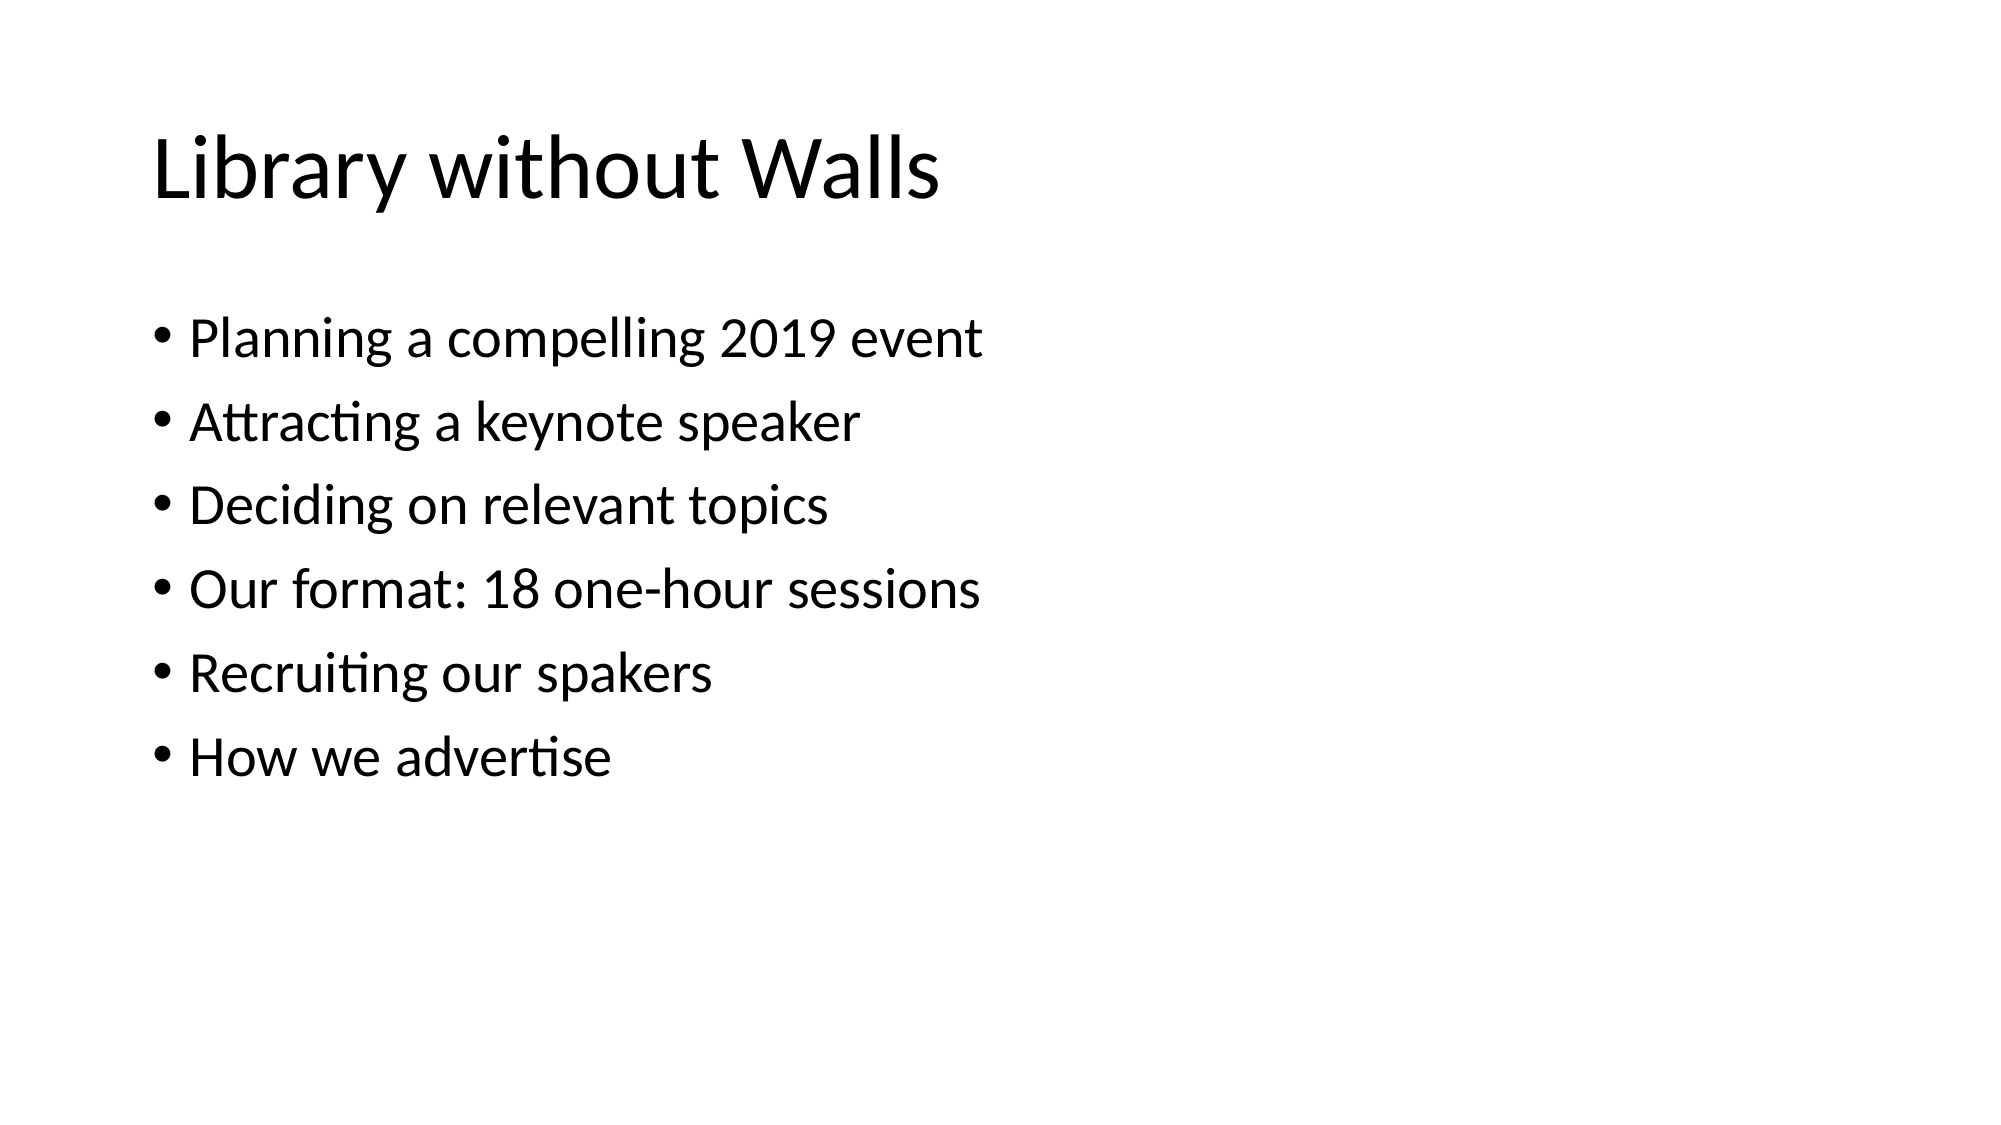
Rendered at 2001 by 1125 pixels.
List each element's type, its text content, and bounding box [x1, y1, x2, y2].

list Planning a compelling 2019 event Attracting a keynote speaker Deciding on relevant topics Our format: 18 one-hour sessions Recruiting our spakers How we advertise [137, 299, 1863, 1014]
title Library without Walls [137, 59, 1863, 278]
